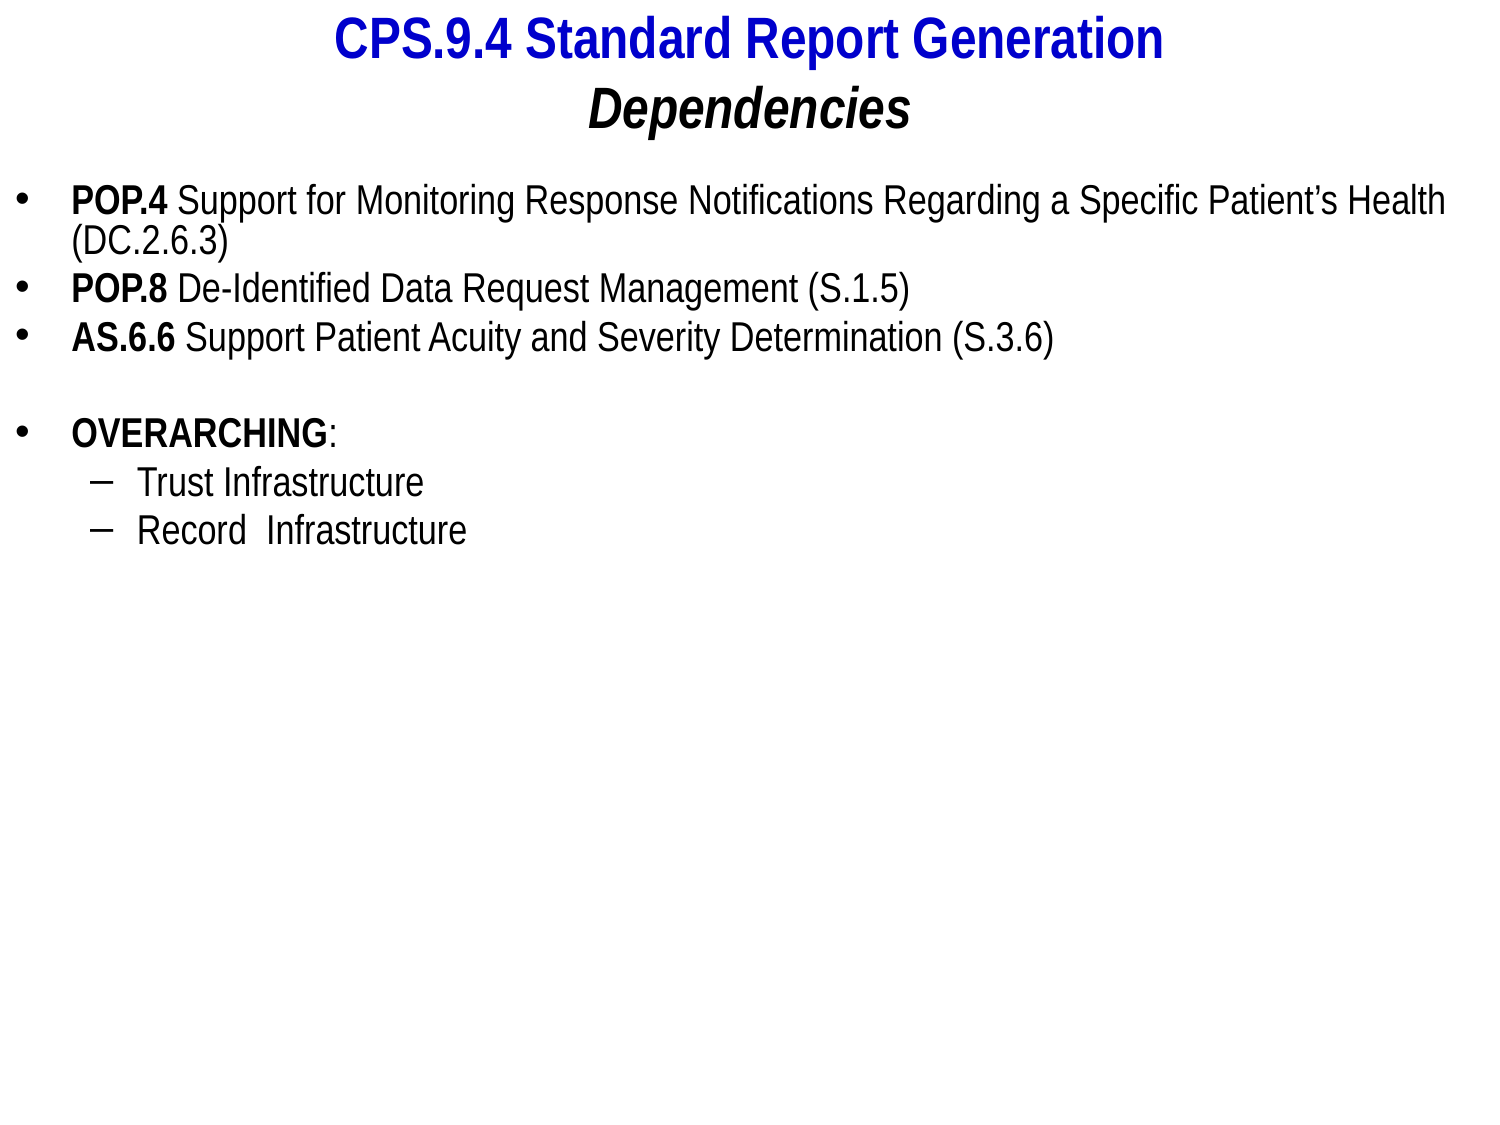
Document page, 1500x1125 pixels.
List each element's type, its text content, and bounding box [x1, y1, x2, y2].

list POP.4 Support for Monitoring Response Notifications Regarding a Specific Patient’s Health (DC.2.6.3) POP.8 De-Identified Data Request Management (S.1.5) AS.6.6 Support Patient Acuity and Severity Determination (S.3.6) OVERARCHING: Trust Infrastructure Record Infrastructure [0, 175, 1500, 1049]
title CPS.9.4 Standard Report Generation Dependencies [0, 9, 1500, 132]
